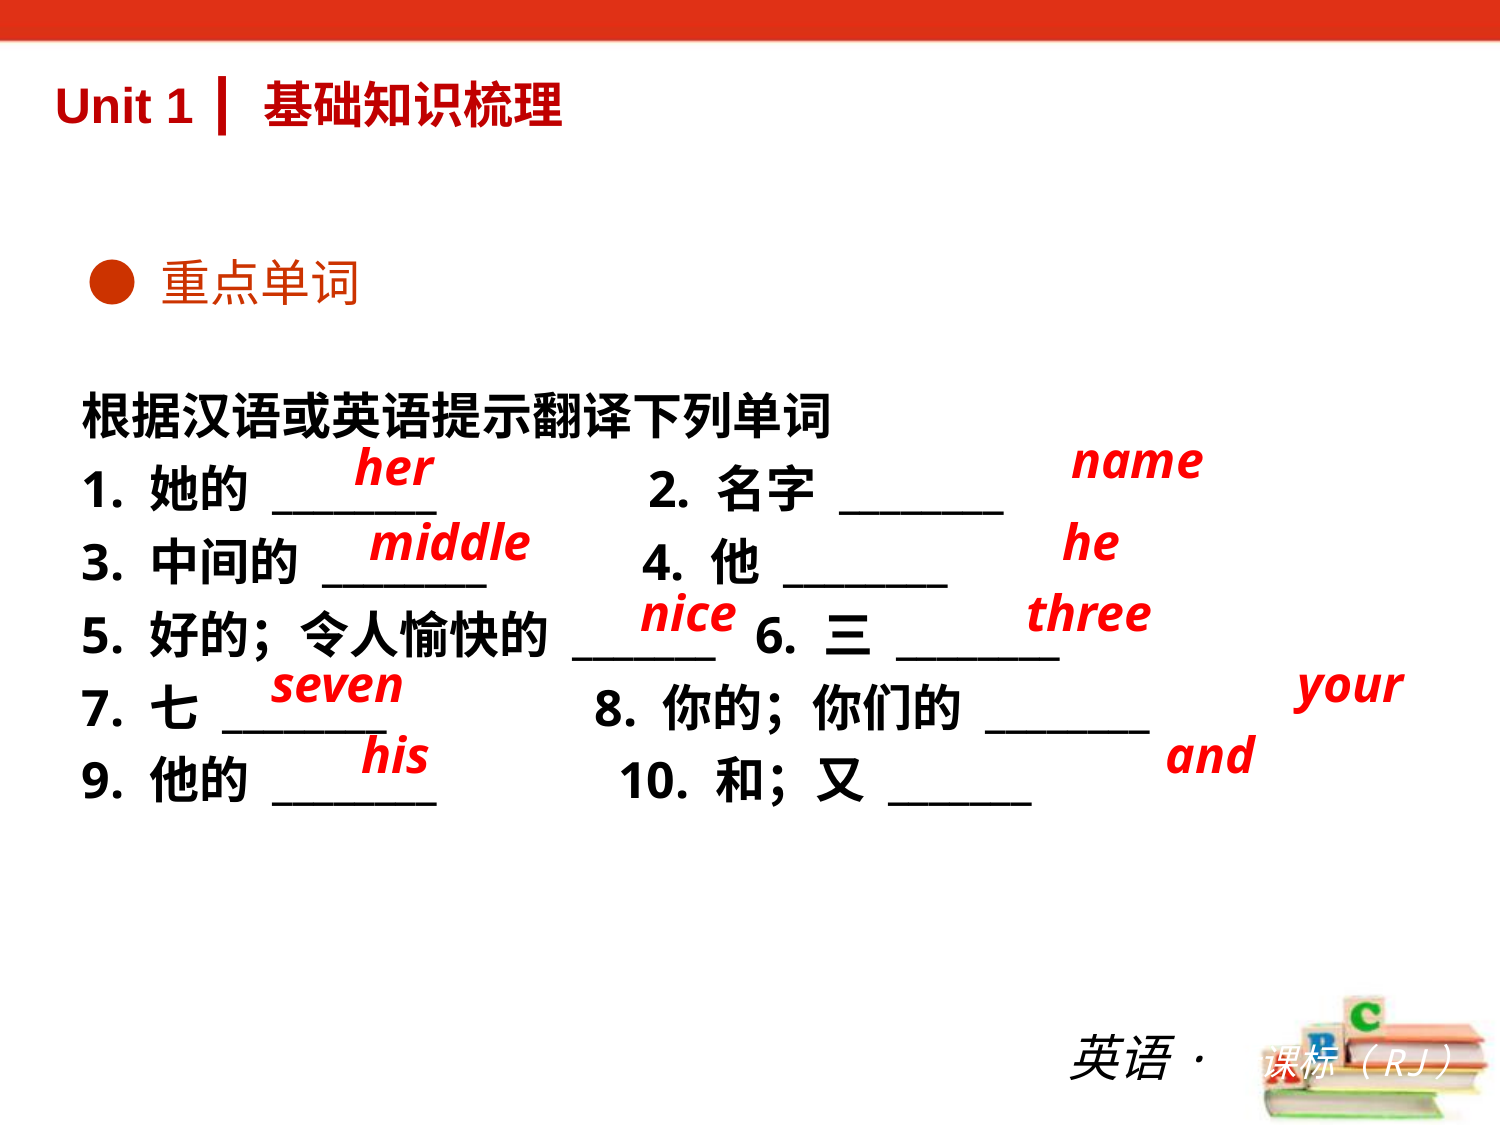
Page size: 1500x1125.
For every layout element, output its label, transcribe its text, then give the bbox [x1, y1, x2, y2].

text_box Unit 1 ┃ 基础知识梳理 [39, 66, 579, 142]
text_box his [346, 716, 458, 791]
text_box middle [355, 503, 560, 579]
text_box ● 重点单词 [72, 243, 387, 319]
picture [0, 0, 1500, 1125]
text_box seven [256, 645, 434, 721]
text_box and [1151, 716, 1284, 791]
text_box her [339, 428, 462, 504]
text_box he [1047, 503, 1149, 574]
text_box your [1282, 645, 1432, 721]
text_box 根据汉语或英语提示翻译下列单词 1. 她的 ________ 2. 名字 ________ 3. 中间的 ________ 4. 他 ________ 5. 好的；令人愉快的 _______ 6. 三 ________ 7. 七 ________ 8. 你的；你们的 ________ 9. 他的 ________ 10. 和；又 _______ [23, 364, 1500, 817]
text_box three [1011, 574, 1181, 649]
text_box name [1056, 420, 1232, 496]
text_box 英语·新课标（RJ） [1053, 1019, 1488, 1095]
text_box nice [625, 574, 766, 649]
